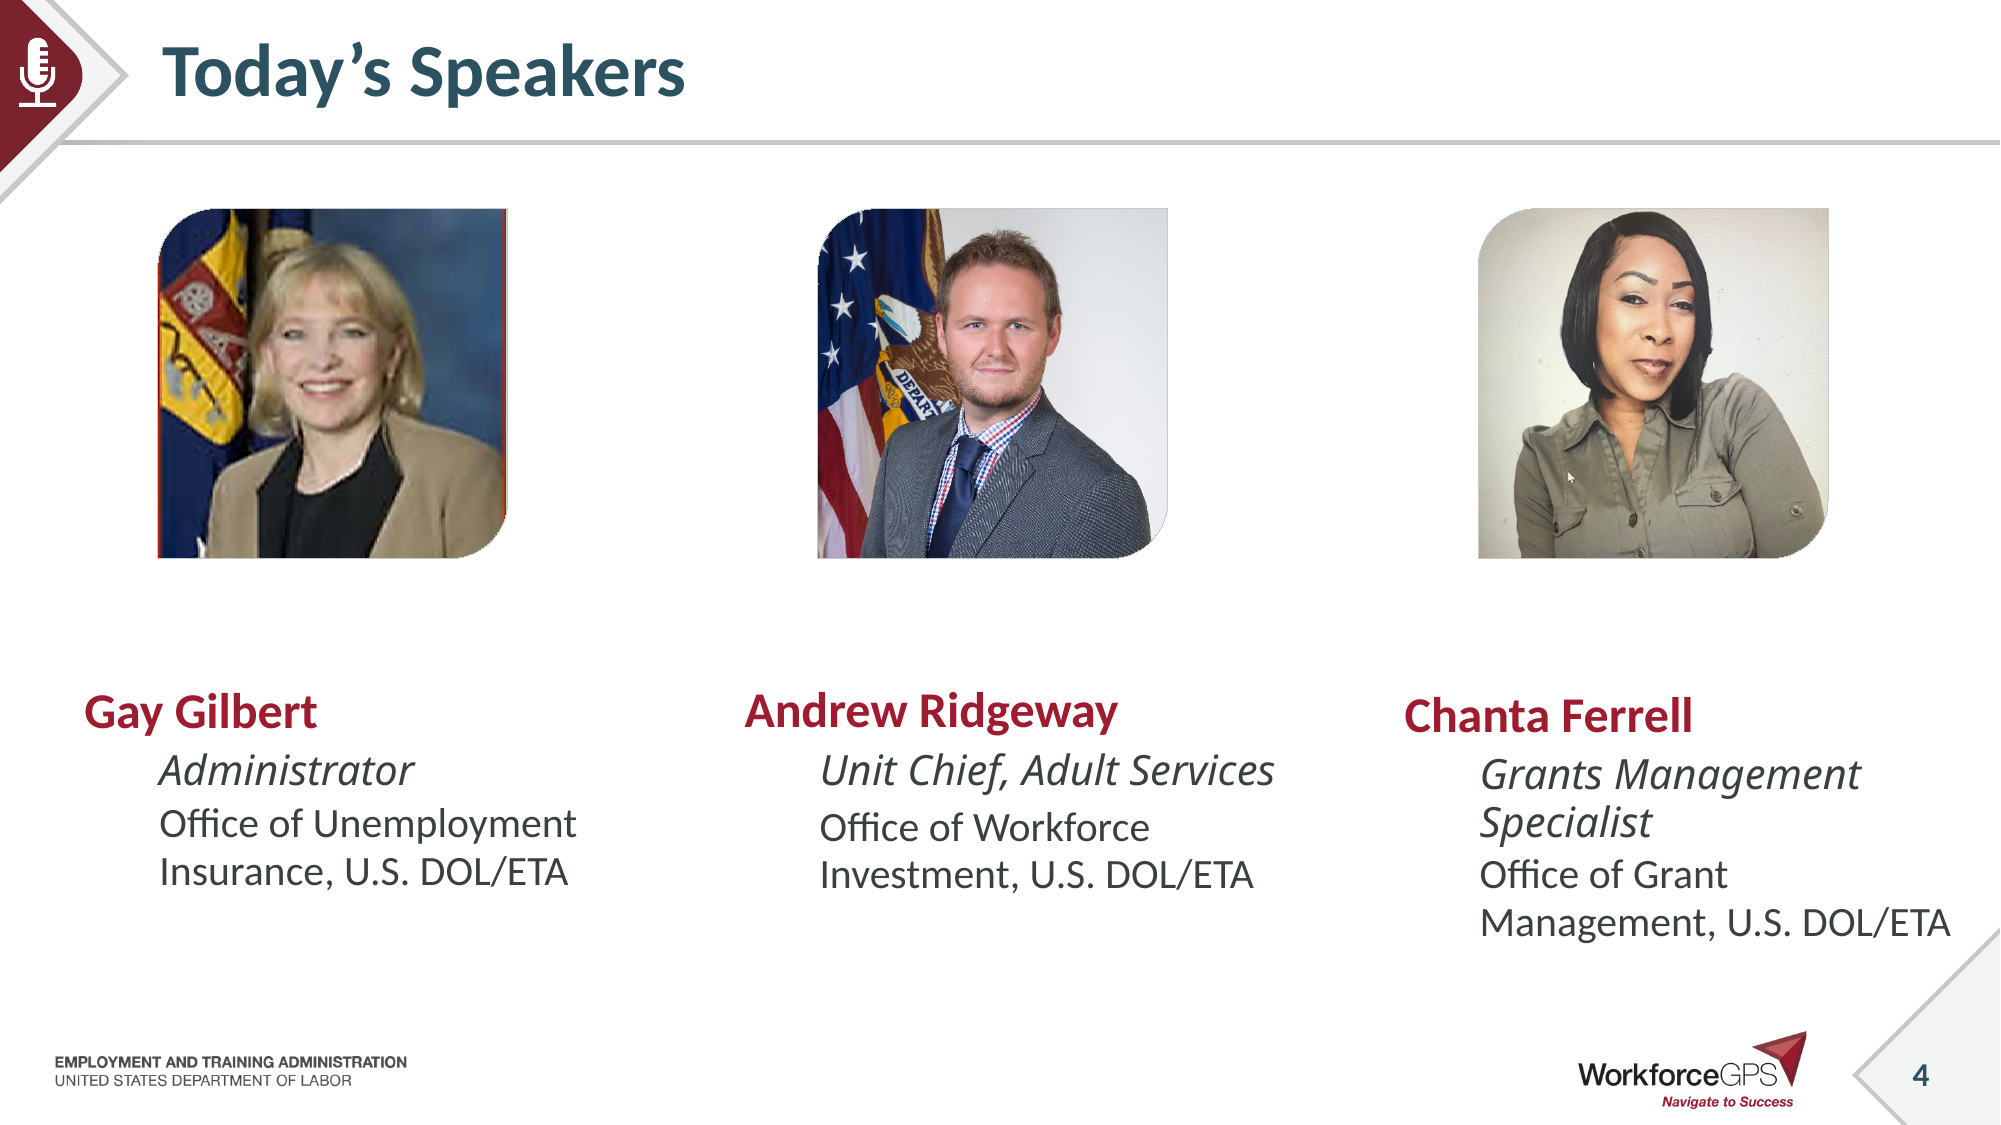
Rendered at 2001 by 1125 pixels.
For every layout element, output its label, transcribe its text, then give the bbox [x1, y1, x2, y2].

picture [1477, 208, 1829, 559]
picture [157, 208, 509, 559]
text_box Gay Gilbert Administrator Office of Unemployment Insurance Employment & Training Administration U.S. Department of Labor [47, 1049, 420, 1095]
title Today’s Speakers [132, 7, 1950, 137]
list Andrew Ridgeway Unit Chief, Adult Services Office of Workforce Investment, U.S. DOL/ETA [729, 635, 1315, 997]
slide_number 4 [1867, 1042, 1975, 1103]
list Gay Gilbert Administrator Office of Unemployment Insurance, U.S. DOL/ETA [69, 607, 655, 970]
picture [817, 208, 1169, 559]
picture [0, 34, 75, 110]
list Chanta Ferrell Grants Management Specialist Office of Grant Management, U.S. DOL/ETA [1389, 635, 1975, 997]
